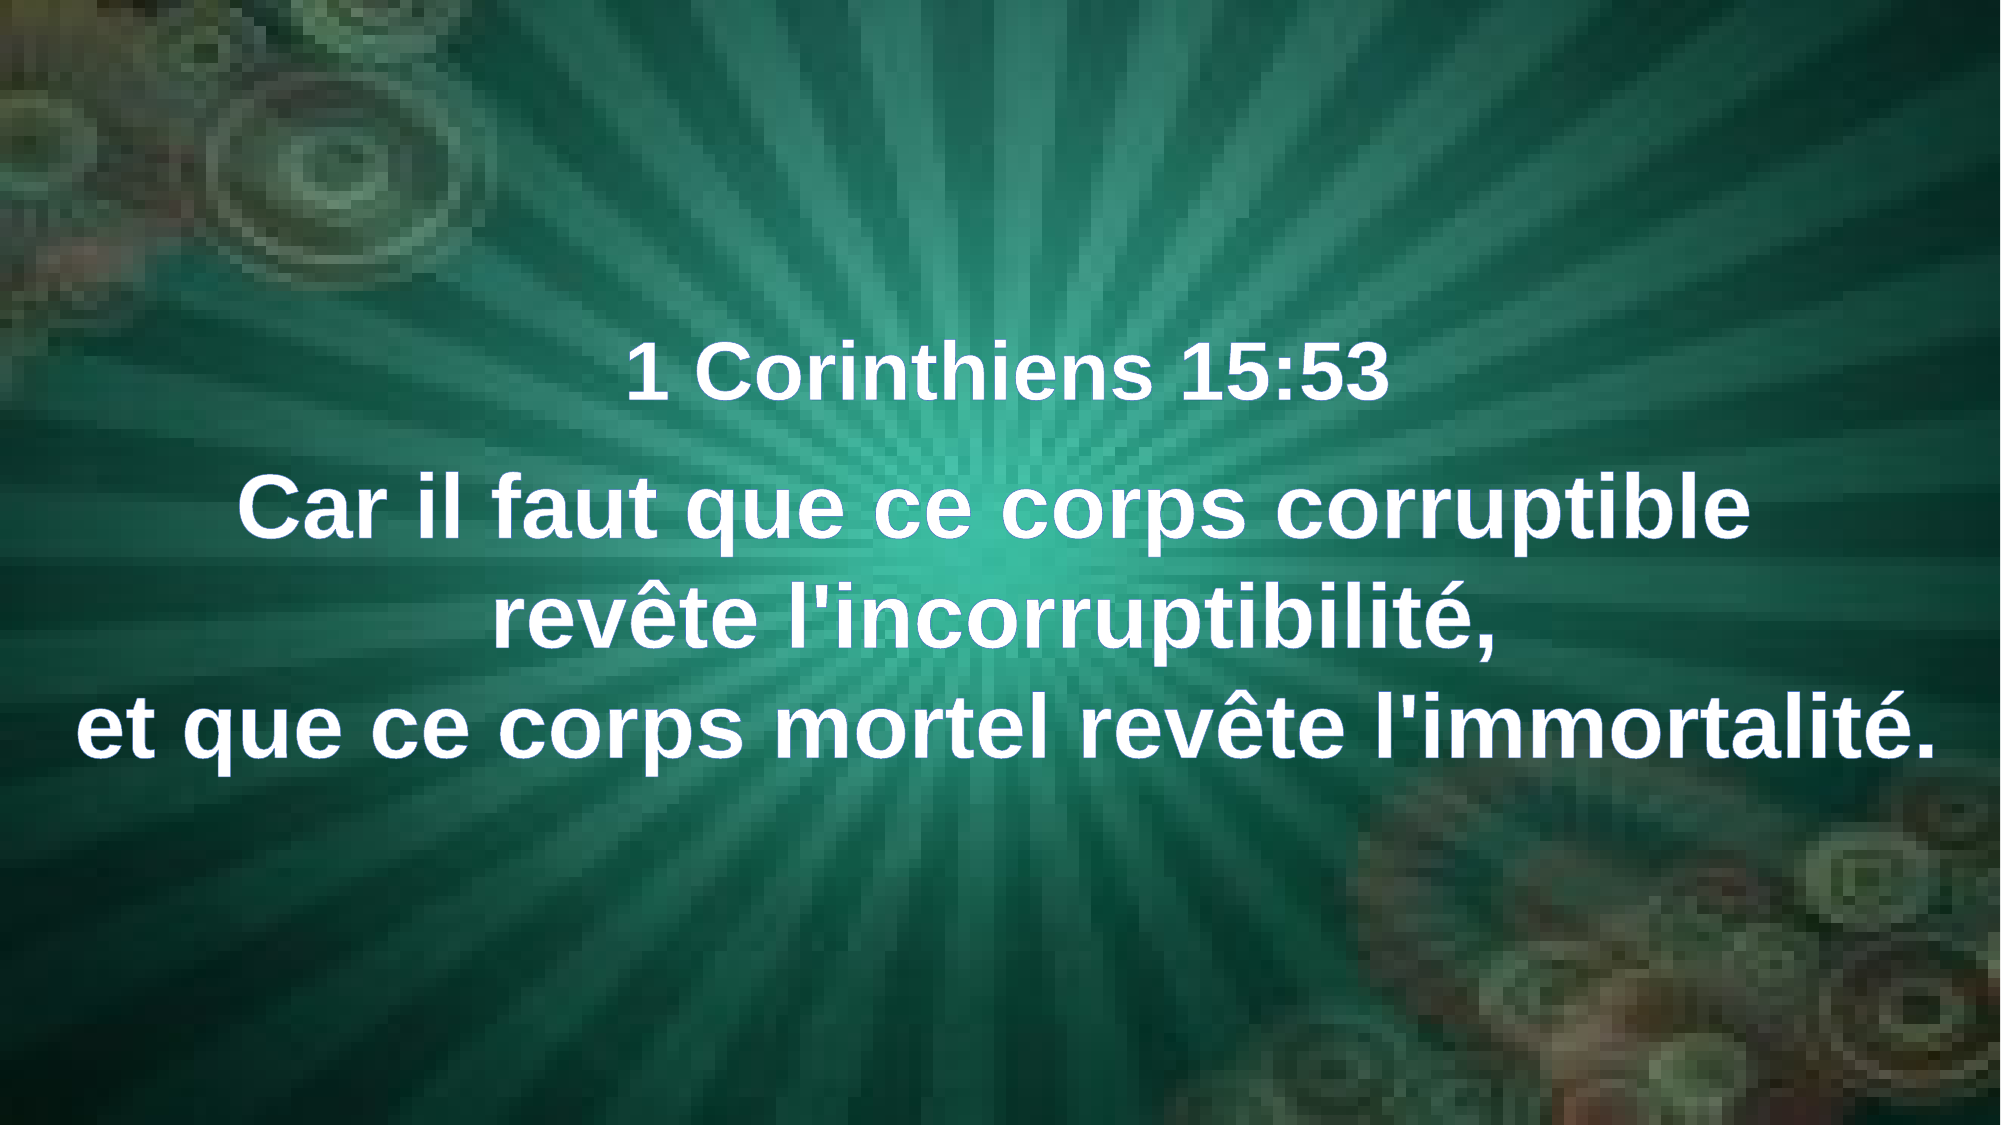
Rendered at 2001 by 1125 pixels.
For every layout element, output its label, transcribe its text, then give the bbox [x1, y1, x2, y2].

text_box 1 Corinthiens 15:53 Car il faut que ce corps corruptible revête l'incorruptibilité, et que ce corps mortel revête l'immortalité. [51, 309, 1964, 894]
picture [0, 0, 2001, 1125]
